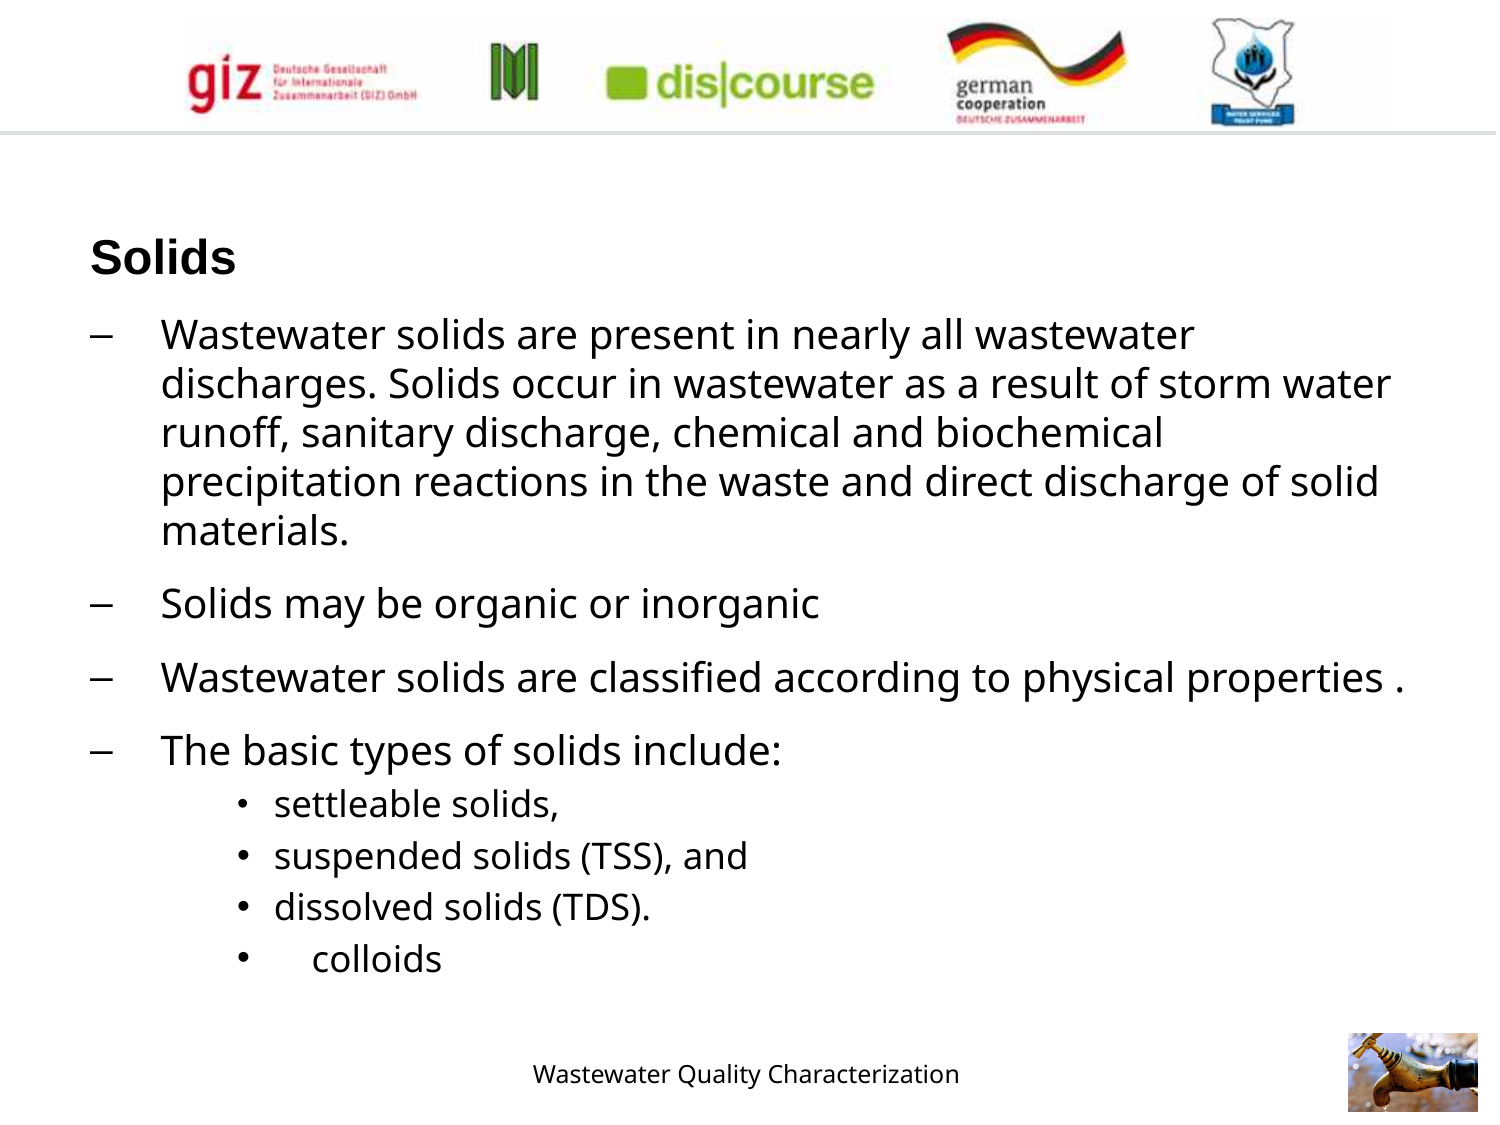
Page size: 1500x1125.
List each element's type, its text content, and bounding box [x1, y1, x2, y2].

list Solids Wastewater solids are present in nearly all wastewater discharges. Solids occur in wastewater as a result of storm water runoff, sanitary discharge, chemical and biochemical precipitation reactions in the waste and direct discharge of solid materials. Solids may be organic or inorganic Wastewater solids are classified according to physical properties . The basic types of solids include: settleable solids, suspended solids (TSS), and dissolved solids (TDS). colloids [75, 217, 1425, 1005]
picture [1348, 1033, 1478, 1112]
picture [185, 18, 1393, 129]
